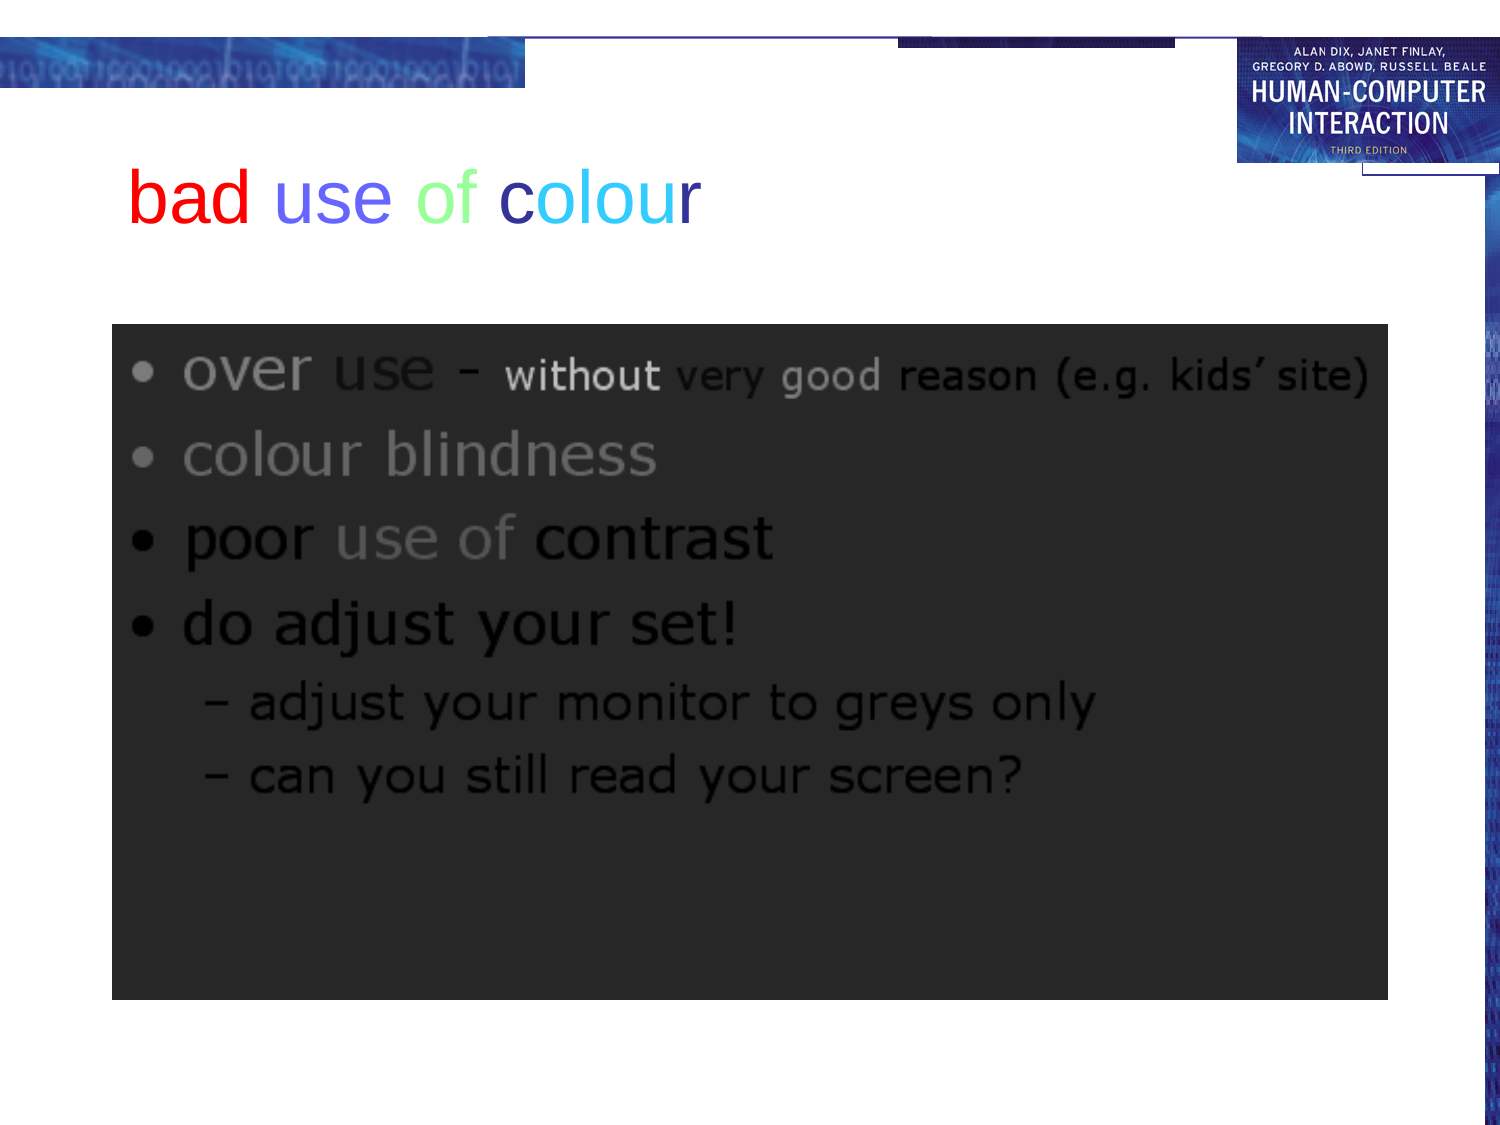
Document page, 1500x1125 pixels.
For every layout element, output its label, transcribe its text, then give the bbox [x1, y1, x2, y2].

picture [898, 37, 1175, 48]
picture [111, 324, 1388, 1001]
picture [1237, 37, 1500, 163]
picture [0, 37, 525, 88]
picture [1485, 176, 1500, 1125]
title bad use of colour [112, 99, 1238, 288]
